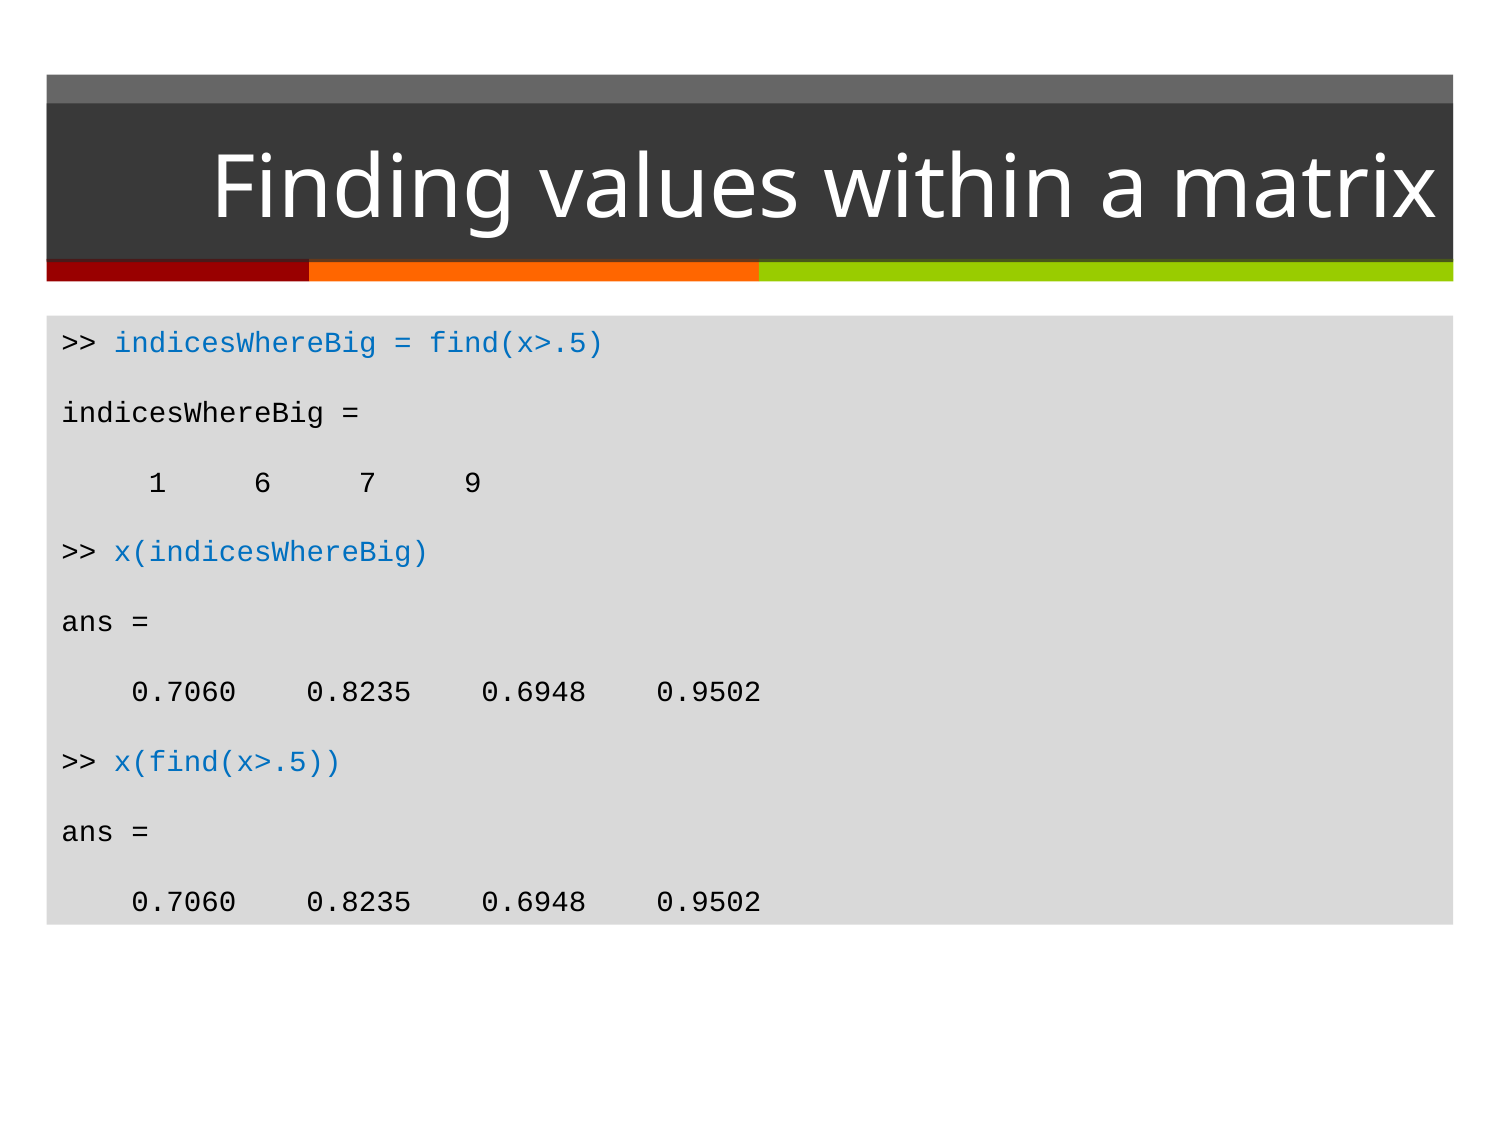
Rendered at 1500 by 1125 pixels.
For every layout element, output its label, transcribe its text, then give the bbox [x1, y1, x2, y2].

title Finding values within a matrix [46, 103, 1454, 263]
text_box >> indicesWhereBig = find(x>.5) indicesWhereBig = 1 6 7 9 >> x(indicesWhereBig) ans = 0.7060 0.8235 0.6948 0.9502 >> x(find(x>.5)) ans = 0.7060 0.8235 0.6948 0.9502 [46, 315, 1454, 925]
